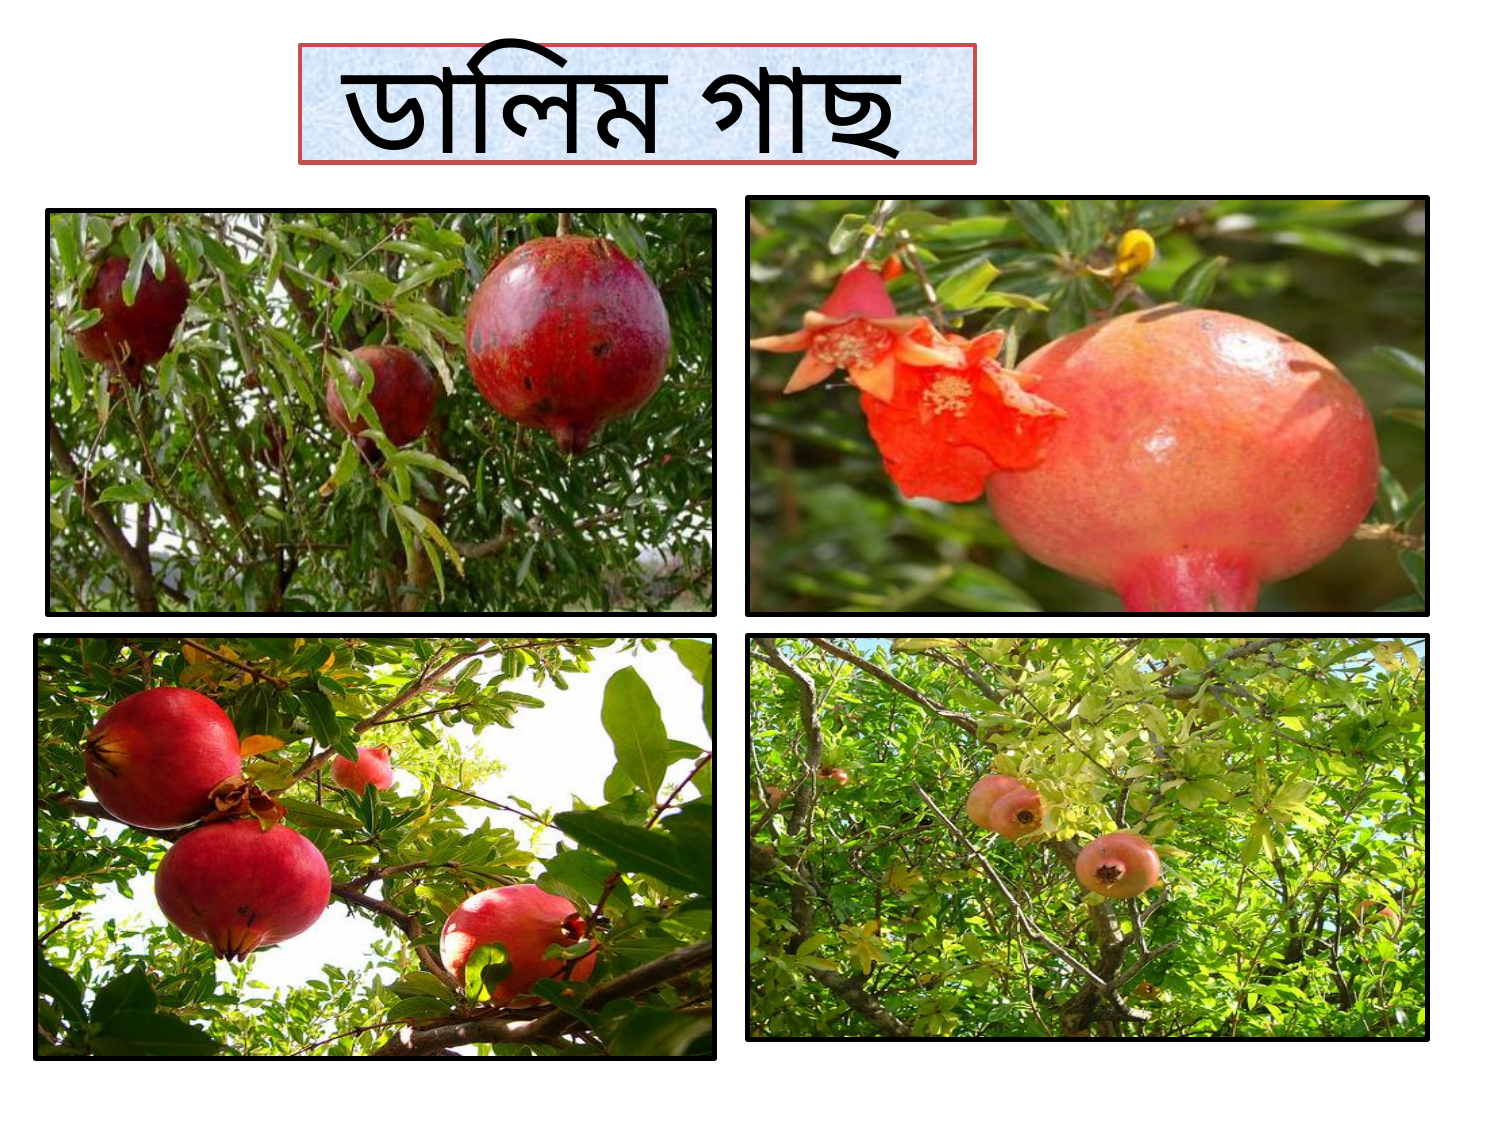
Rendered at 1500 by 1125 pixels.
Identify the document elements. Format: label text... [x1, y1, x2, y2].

picture [37, 637, 713, 1057]
picture [749, 637, 1426, 1038]
picture [749, 199, 1426, 613]
title ডালিম গাছ [298, 43, 977, 165]
picture [49, 212, 713, 613]
